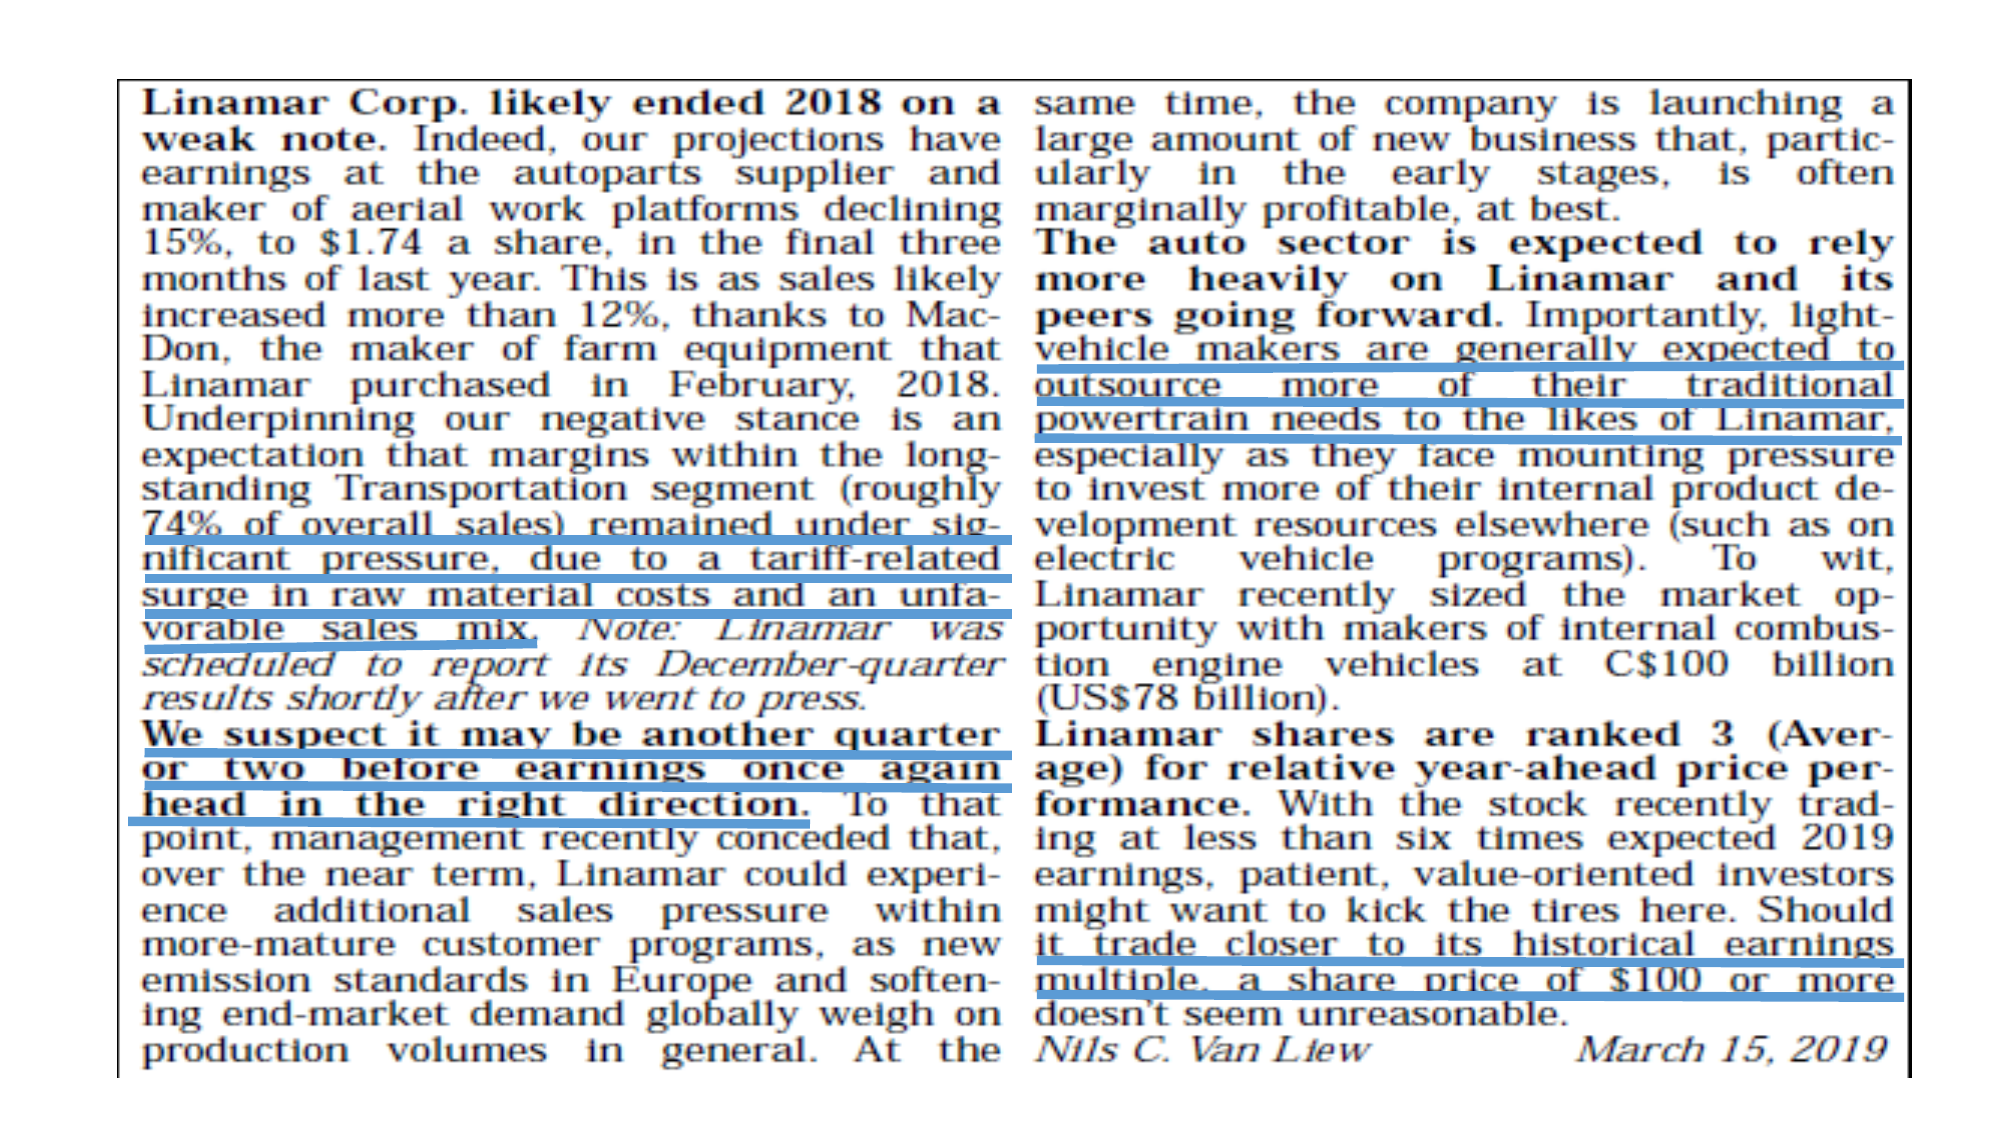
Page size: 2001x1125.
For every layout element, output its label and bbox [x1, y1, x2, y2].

text_box [144, 752, 1012, 756]
text_box [1036, 960, 1905, 964]
text_box [1034, 437, 1902, 441]
text_box [1036, 994, 1905, 998]
text_box [1036, 365, 1905, 370]
text_box [144, 785, 1012, 789]
picture [117, 79, 1912, 1078]
text_box [144, 643, 538, 650]
